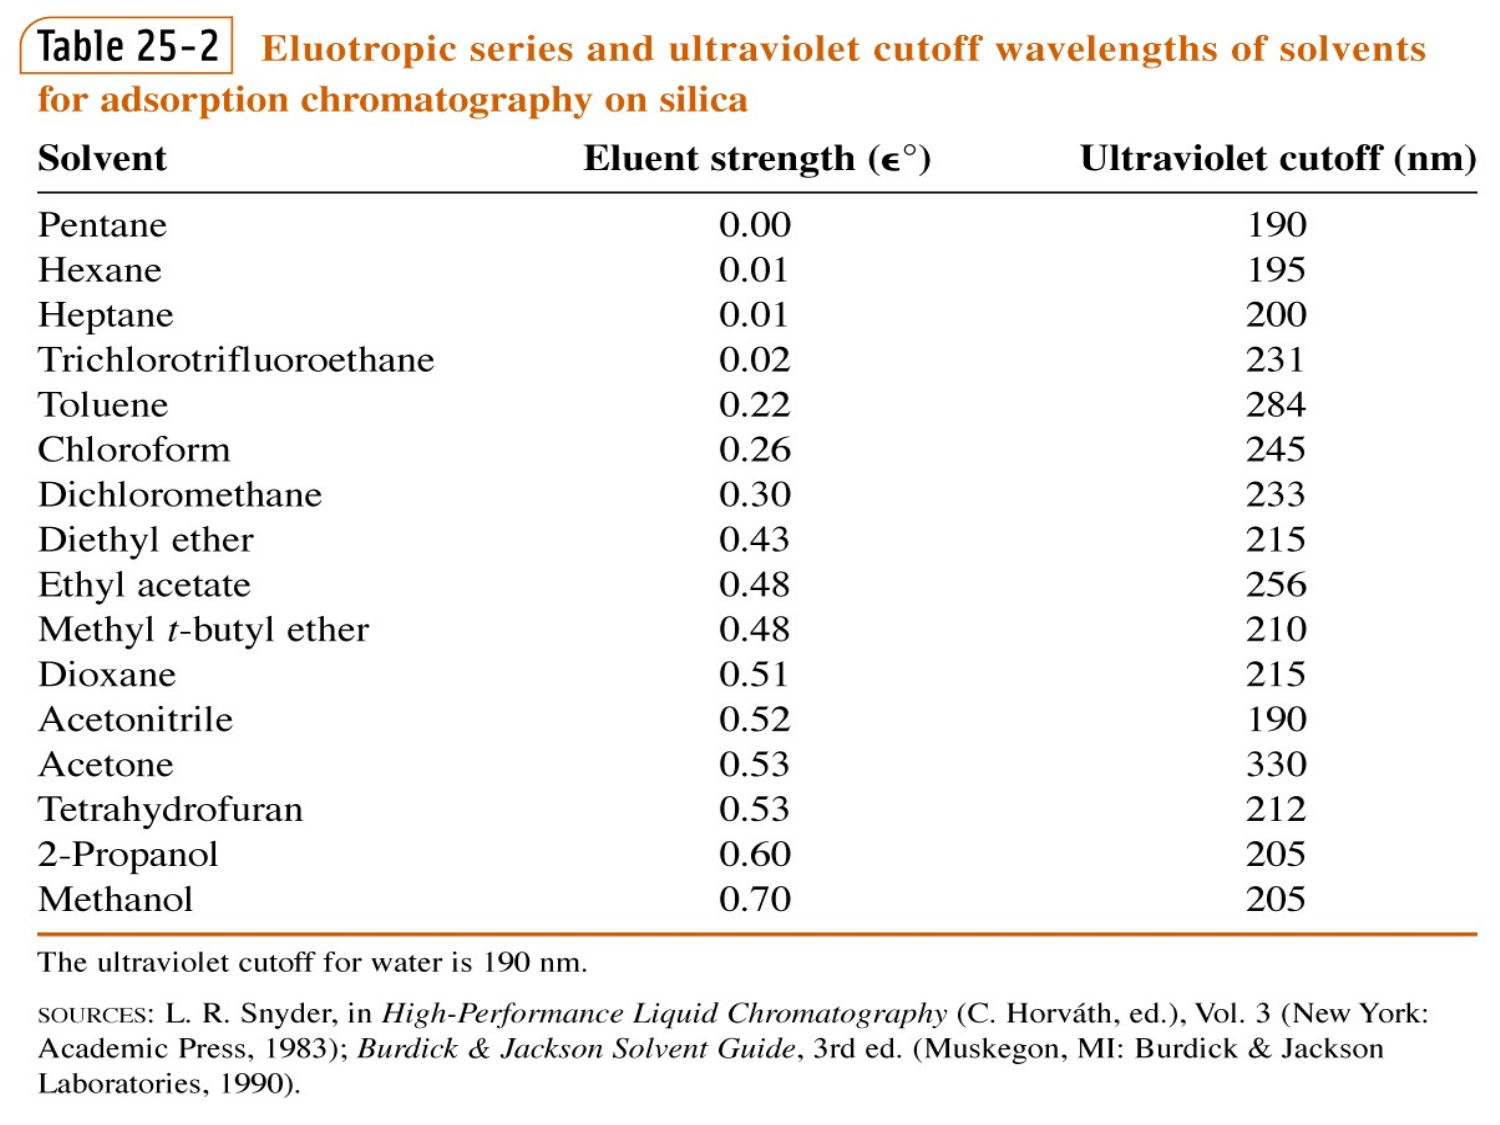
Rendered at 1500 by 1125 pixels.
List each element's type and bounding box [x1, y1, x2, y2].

list [0, 0, 1500, 1125]
